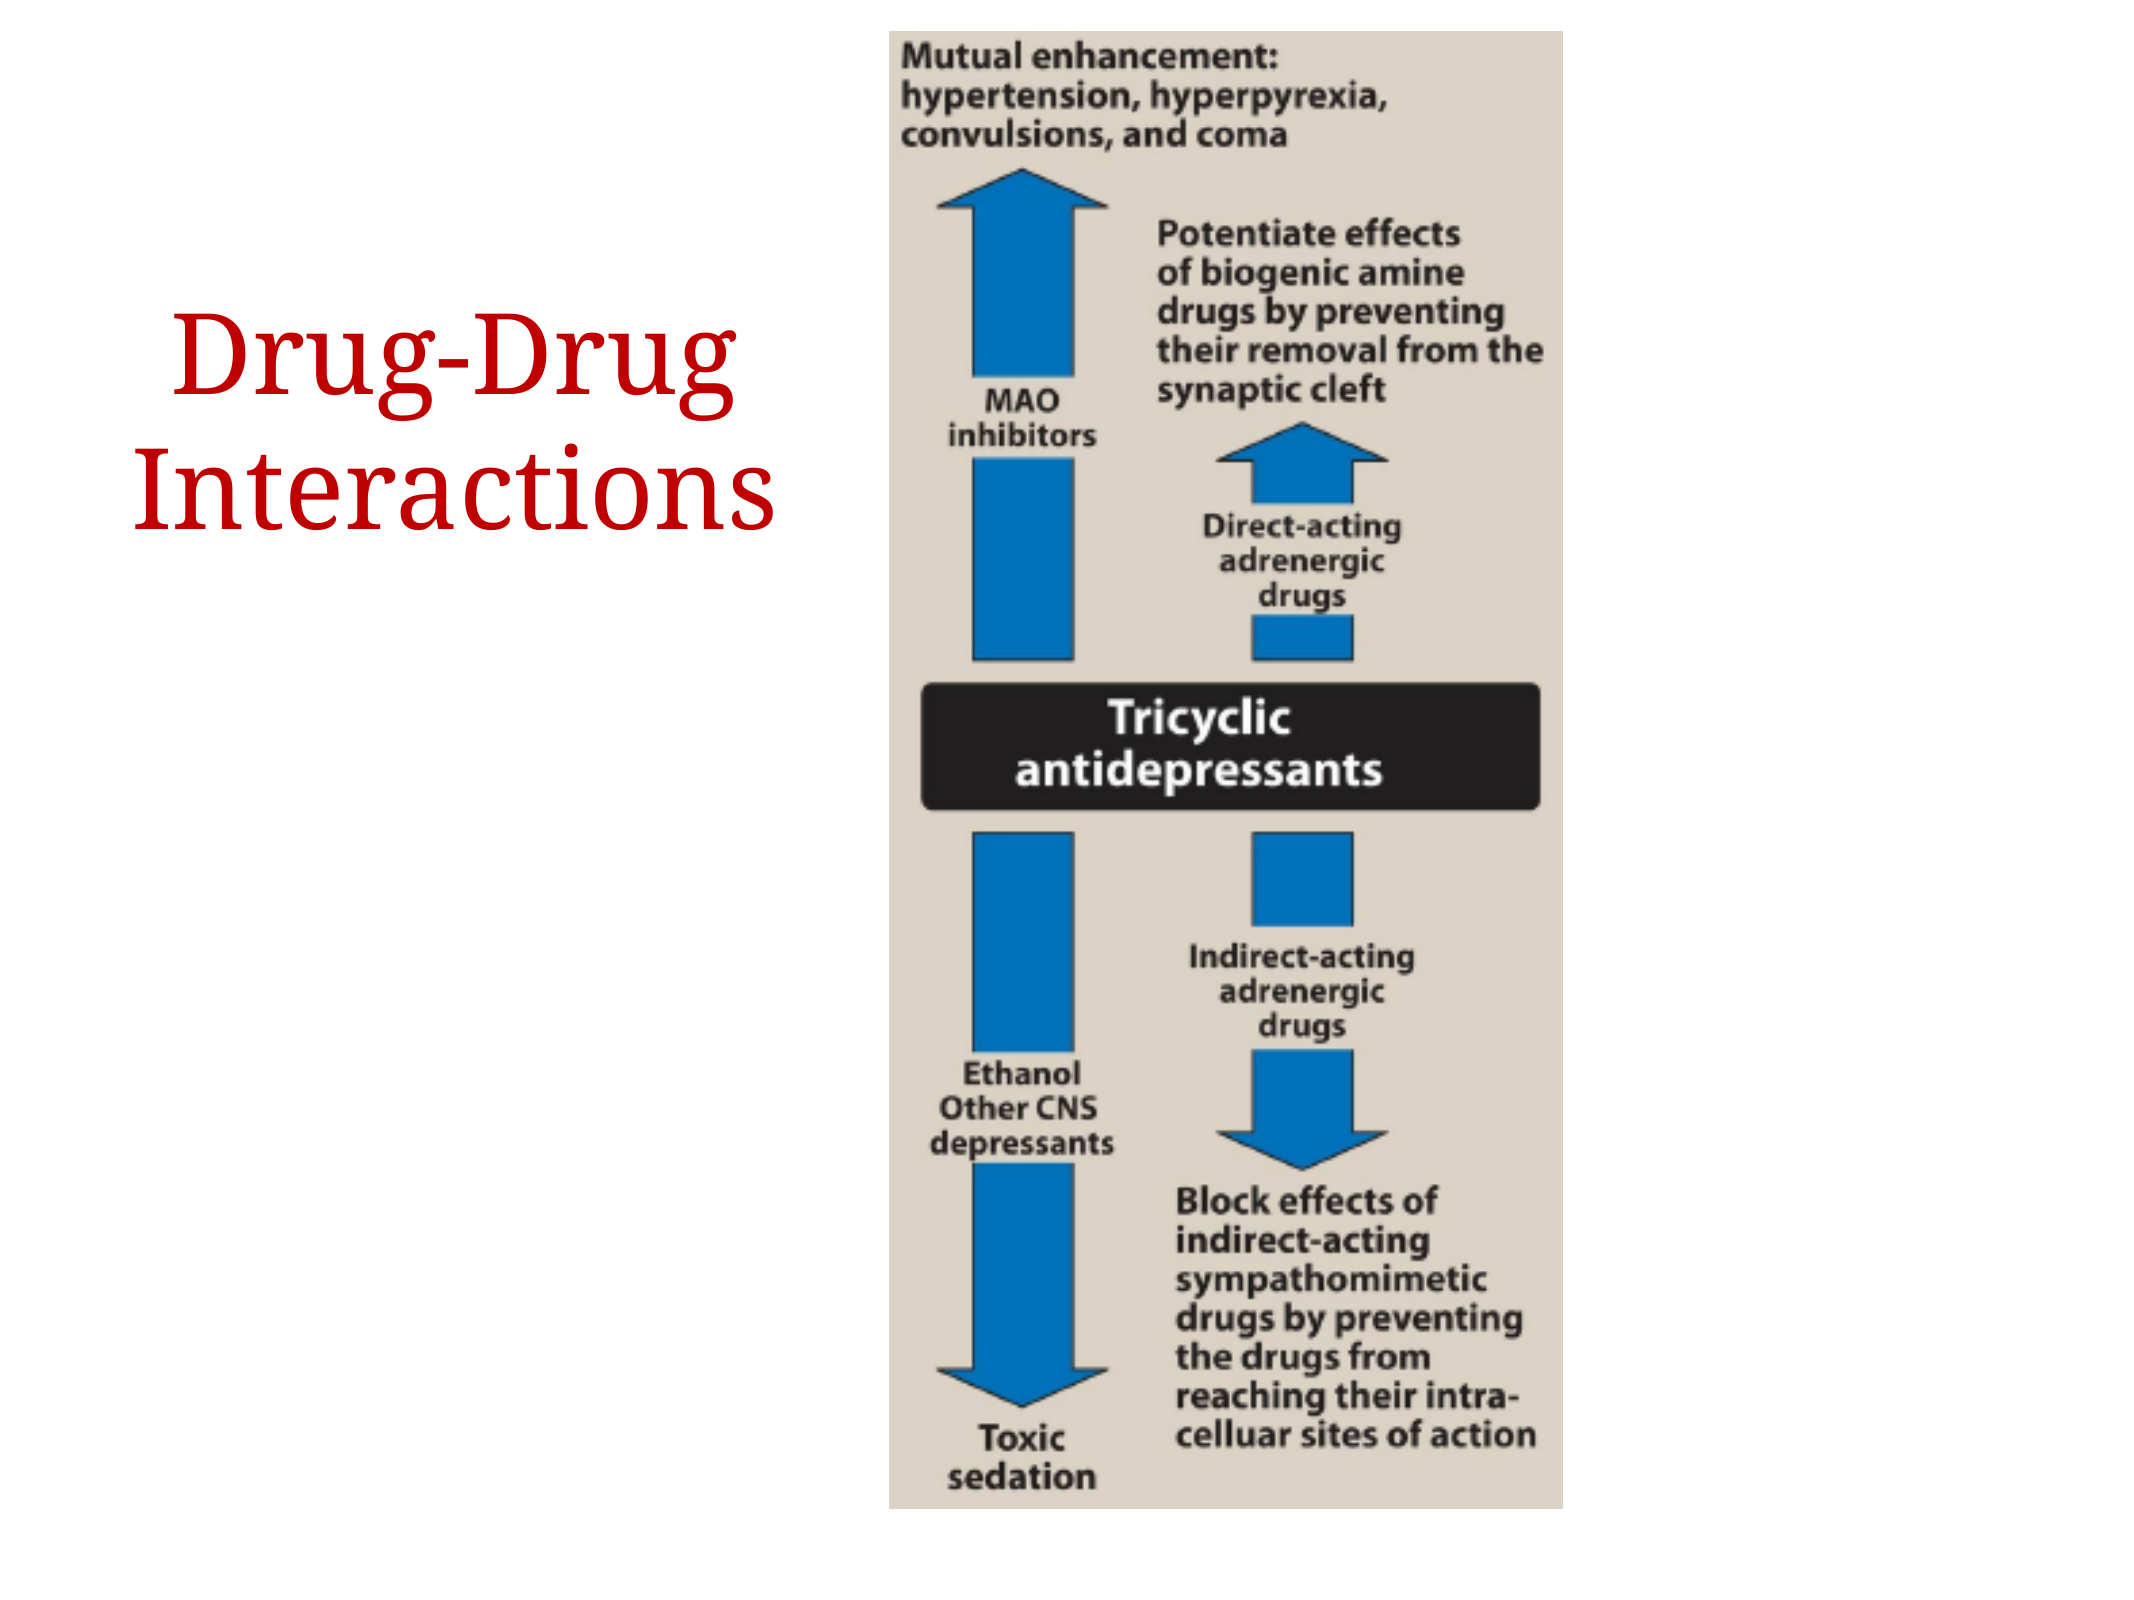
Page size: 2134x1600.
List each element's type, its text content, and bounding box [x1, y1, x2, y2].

text_box Drug-Drug Interactions [73, 274, 837, 560]
picture [889, 31, 1563, 1509]
